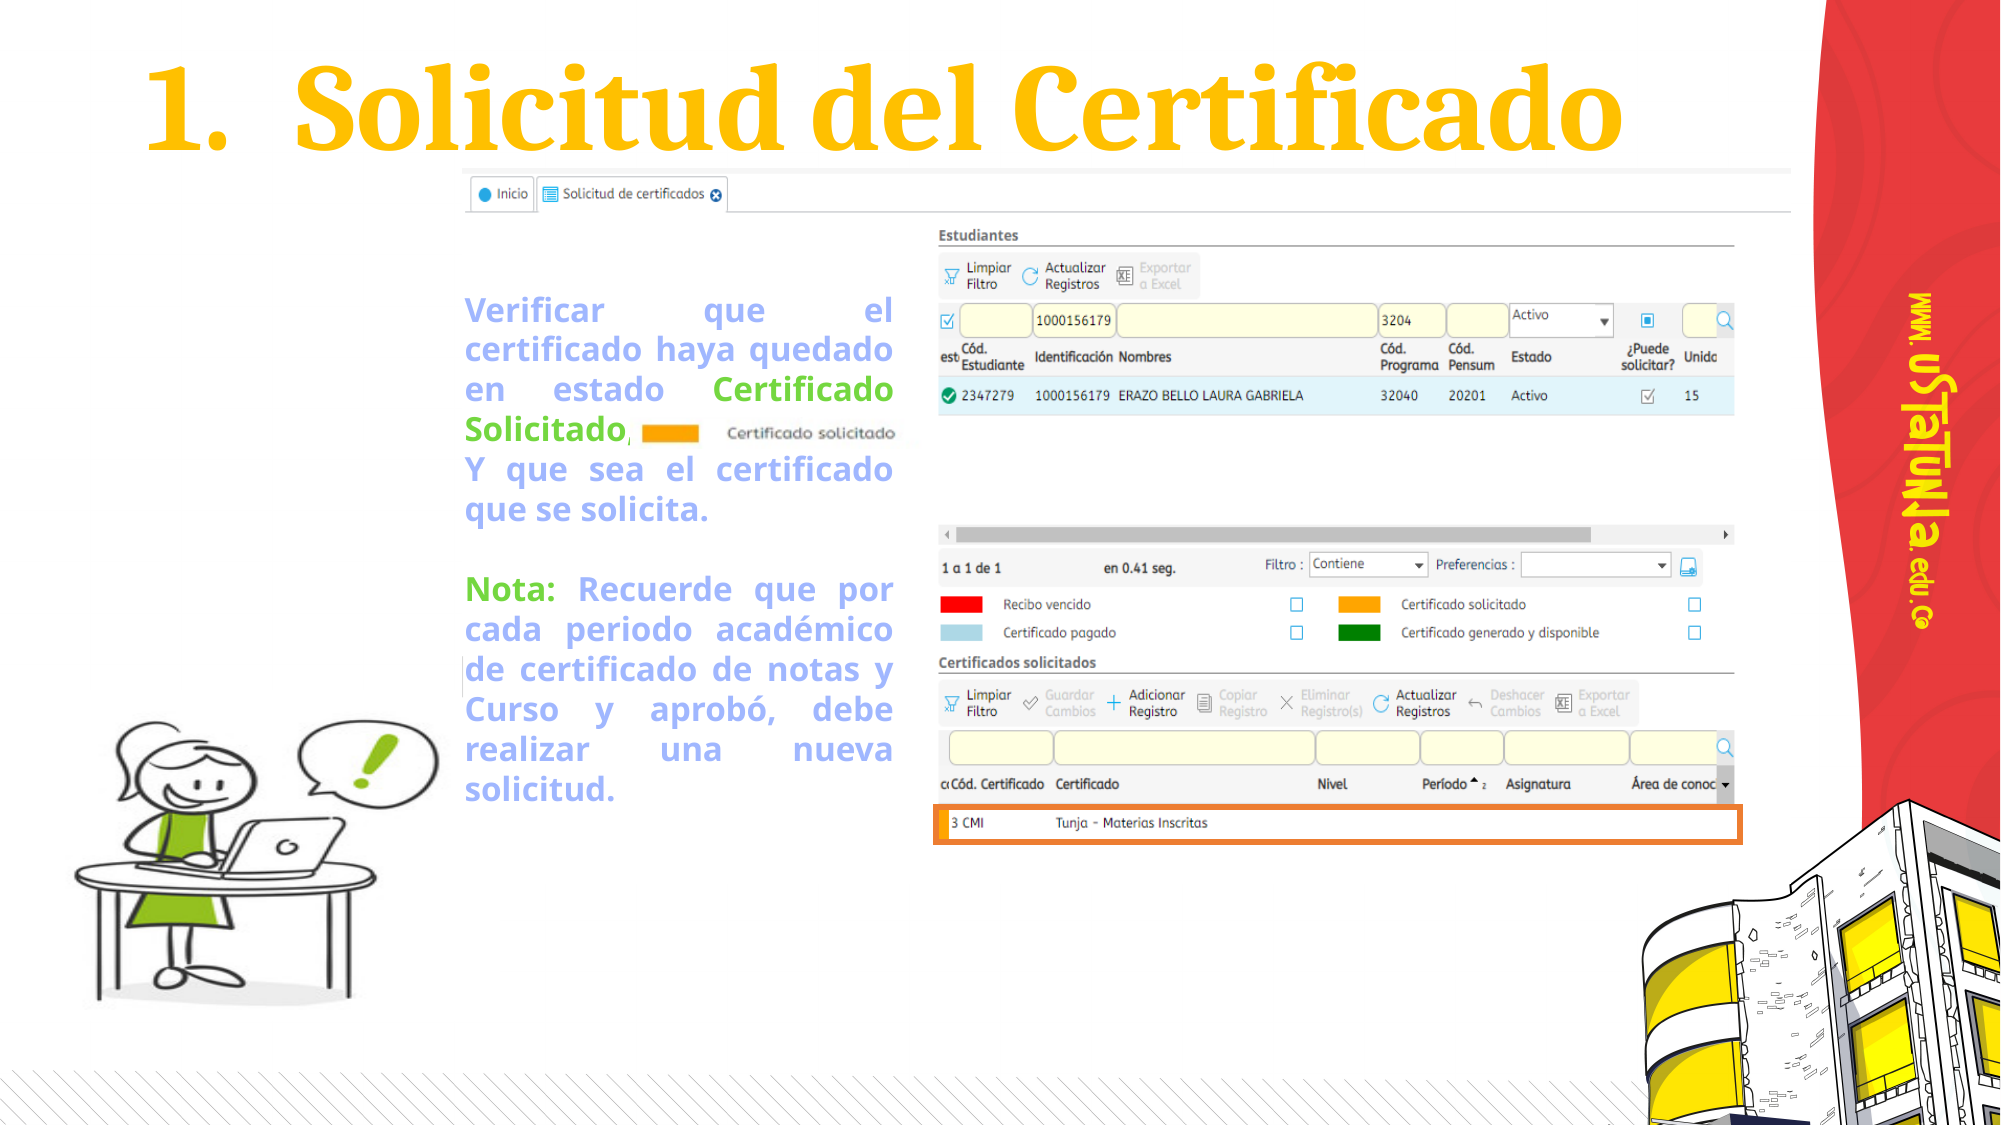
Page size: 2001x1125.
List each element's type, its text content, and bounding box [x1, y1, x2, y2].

picture [0, 0, 2001, 1125]
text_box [449, 281, 922, 1064]
text_box Solicitud del Certificado [103, 18, 1669, 183]
